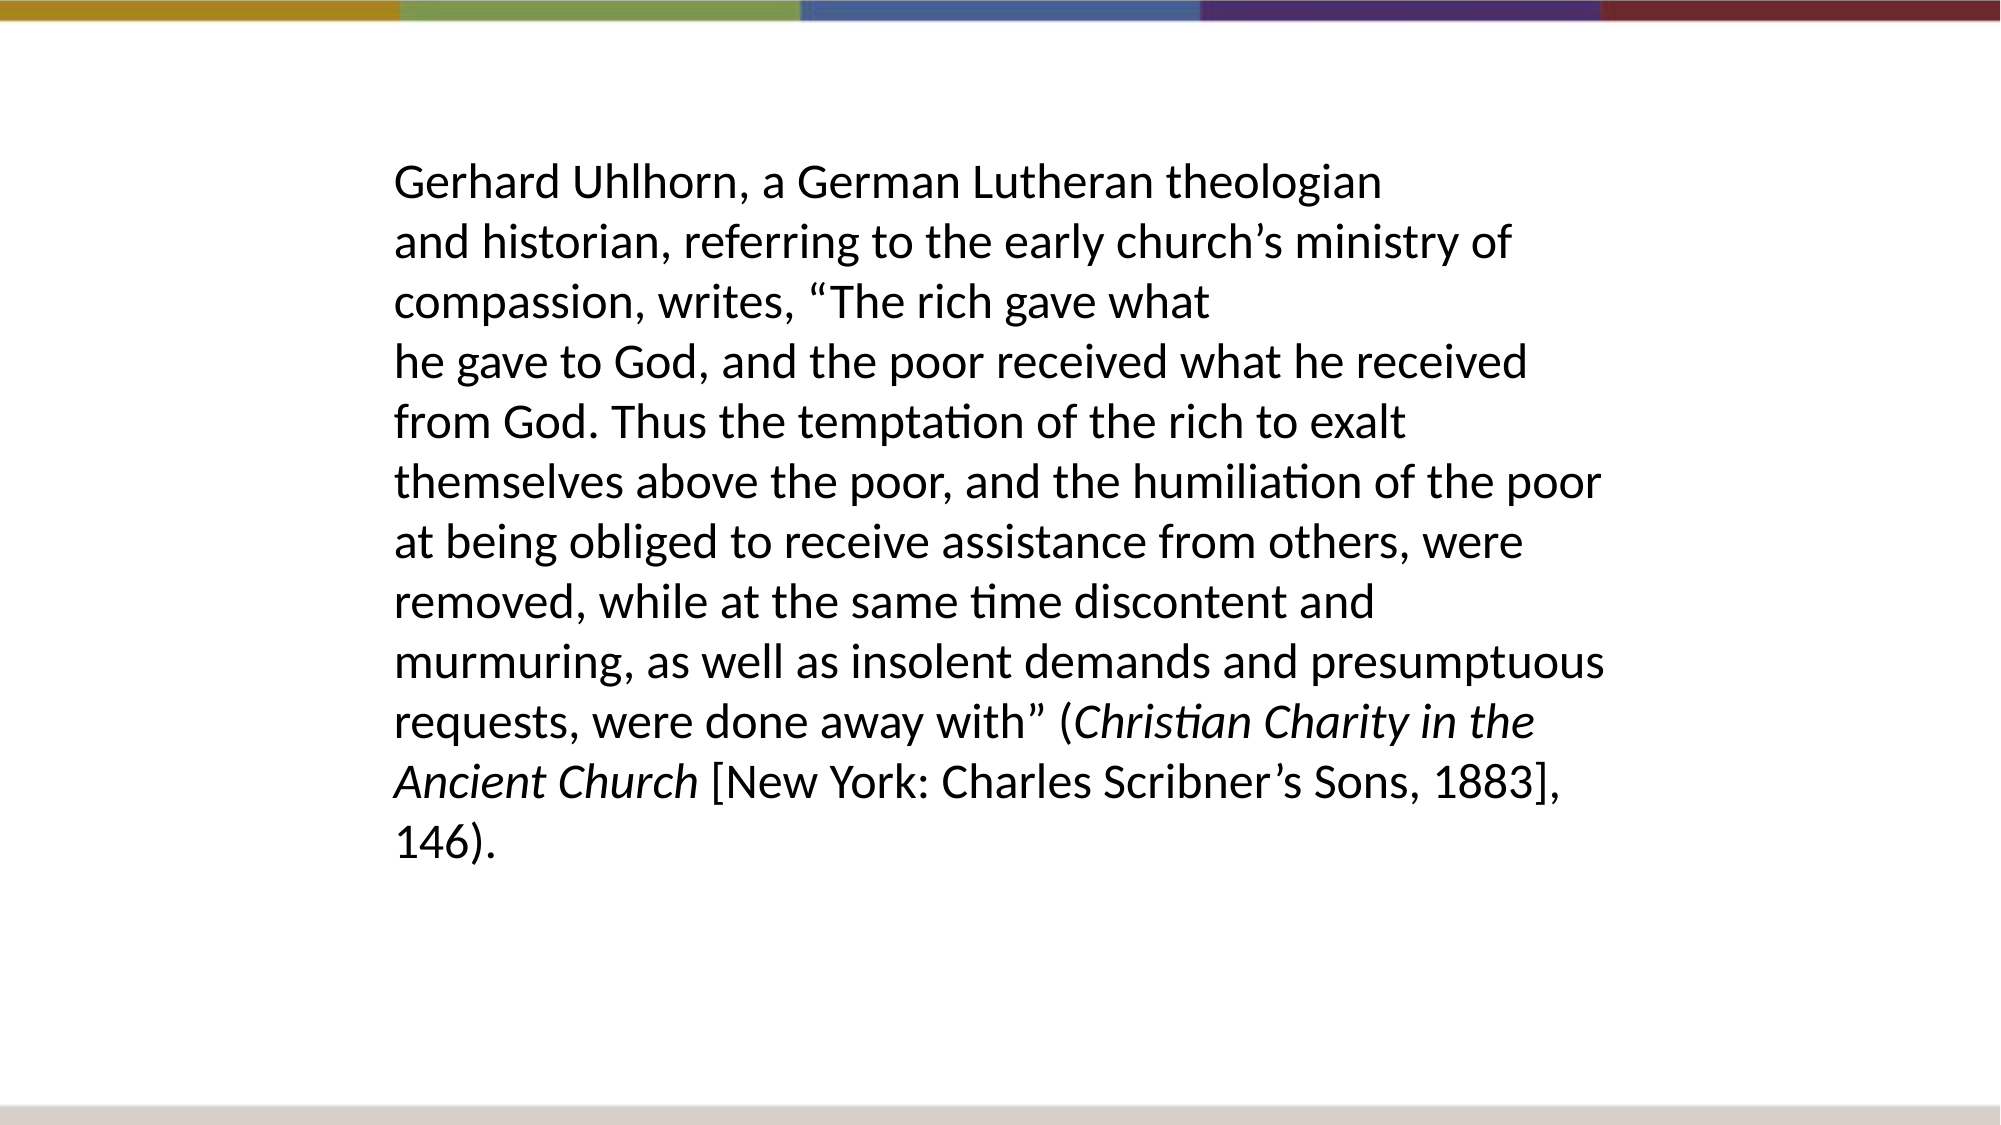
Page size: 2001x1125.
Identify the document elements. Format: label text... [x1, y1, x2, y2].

picture [0, 0, 2001, 1125]
text_box Gerhard Uhlhorn, a German Lutheran theologian and historian, referring to the early church’s ministry of compassion, writes, “The rich gave what he gave to God, and the poor received what he received from God. Thus the temptation of the rich to exalt themselves above the poor, and the humiliation of the poor at being obliged to receive assistance from others, were removed, while at the same time discontent and murmuring, as well as insolent demands and presumptuous requests, were done away with” (Christian Charity in the Ancient Church [New York: Charles Scribner’s Sons, 1883], 146). [378, 141, 1641, 877]
